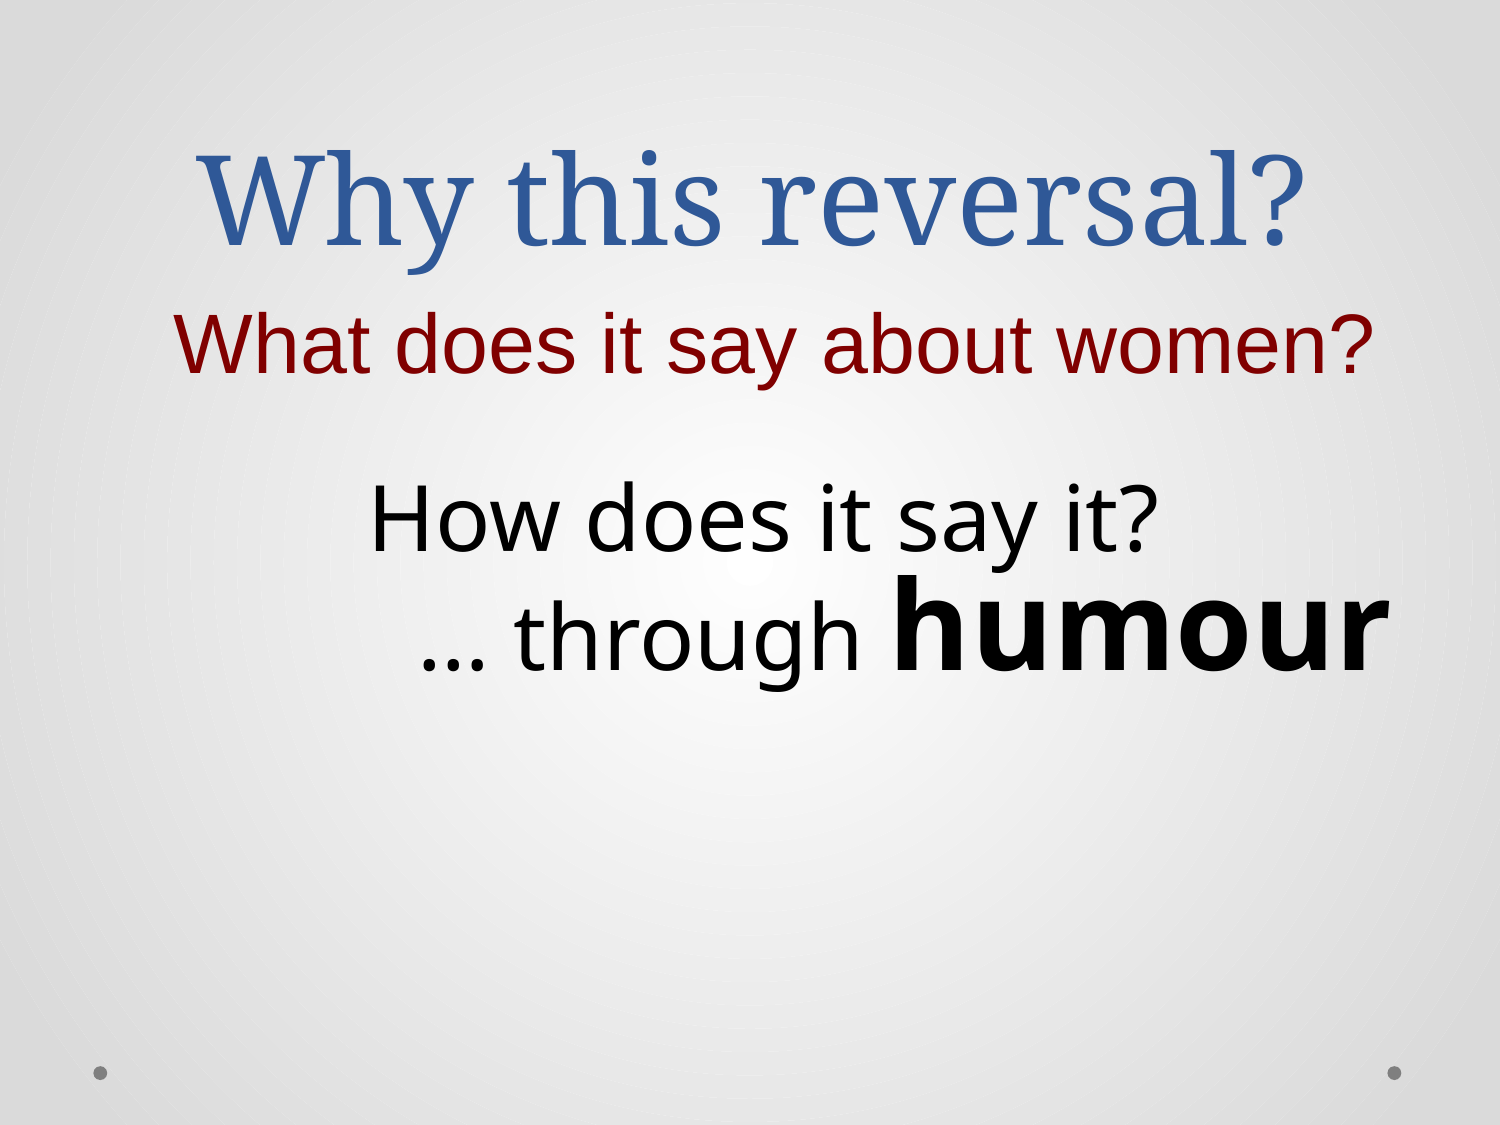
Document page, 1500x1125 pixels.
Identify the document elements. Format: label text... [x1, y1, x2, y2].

text_box Why this reversal? [76, 122, 1427, 386]
text_box … through humour [230, 527, 1500, 715]
text_box How does it say it? [88, 420, 1439, 609]
text_box What does it say about women? [100, 255, 1451, 443]
